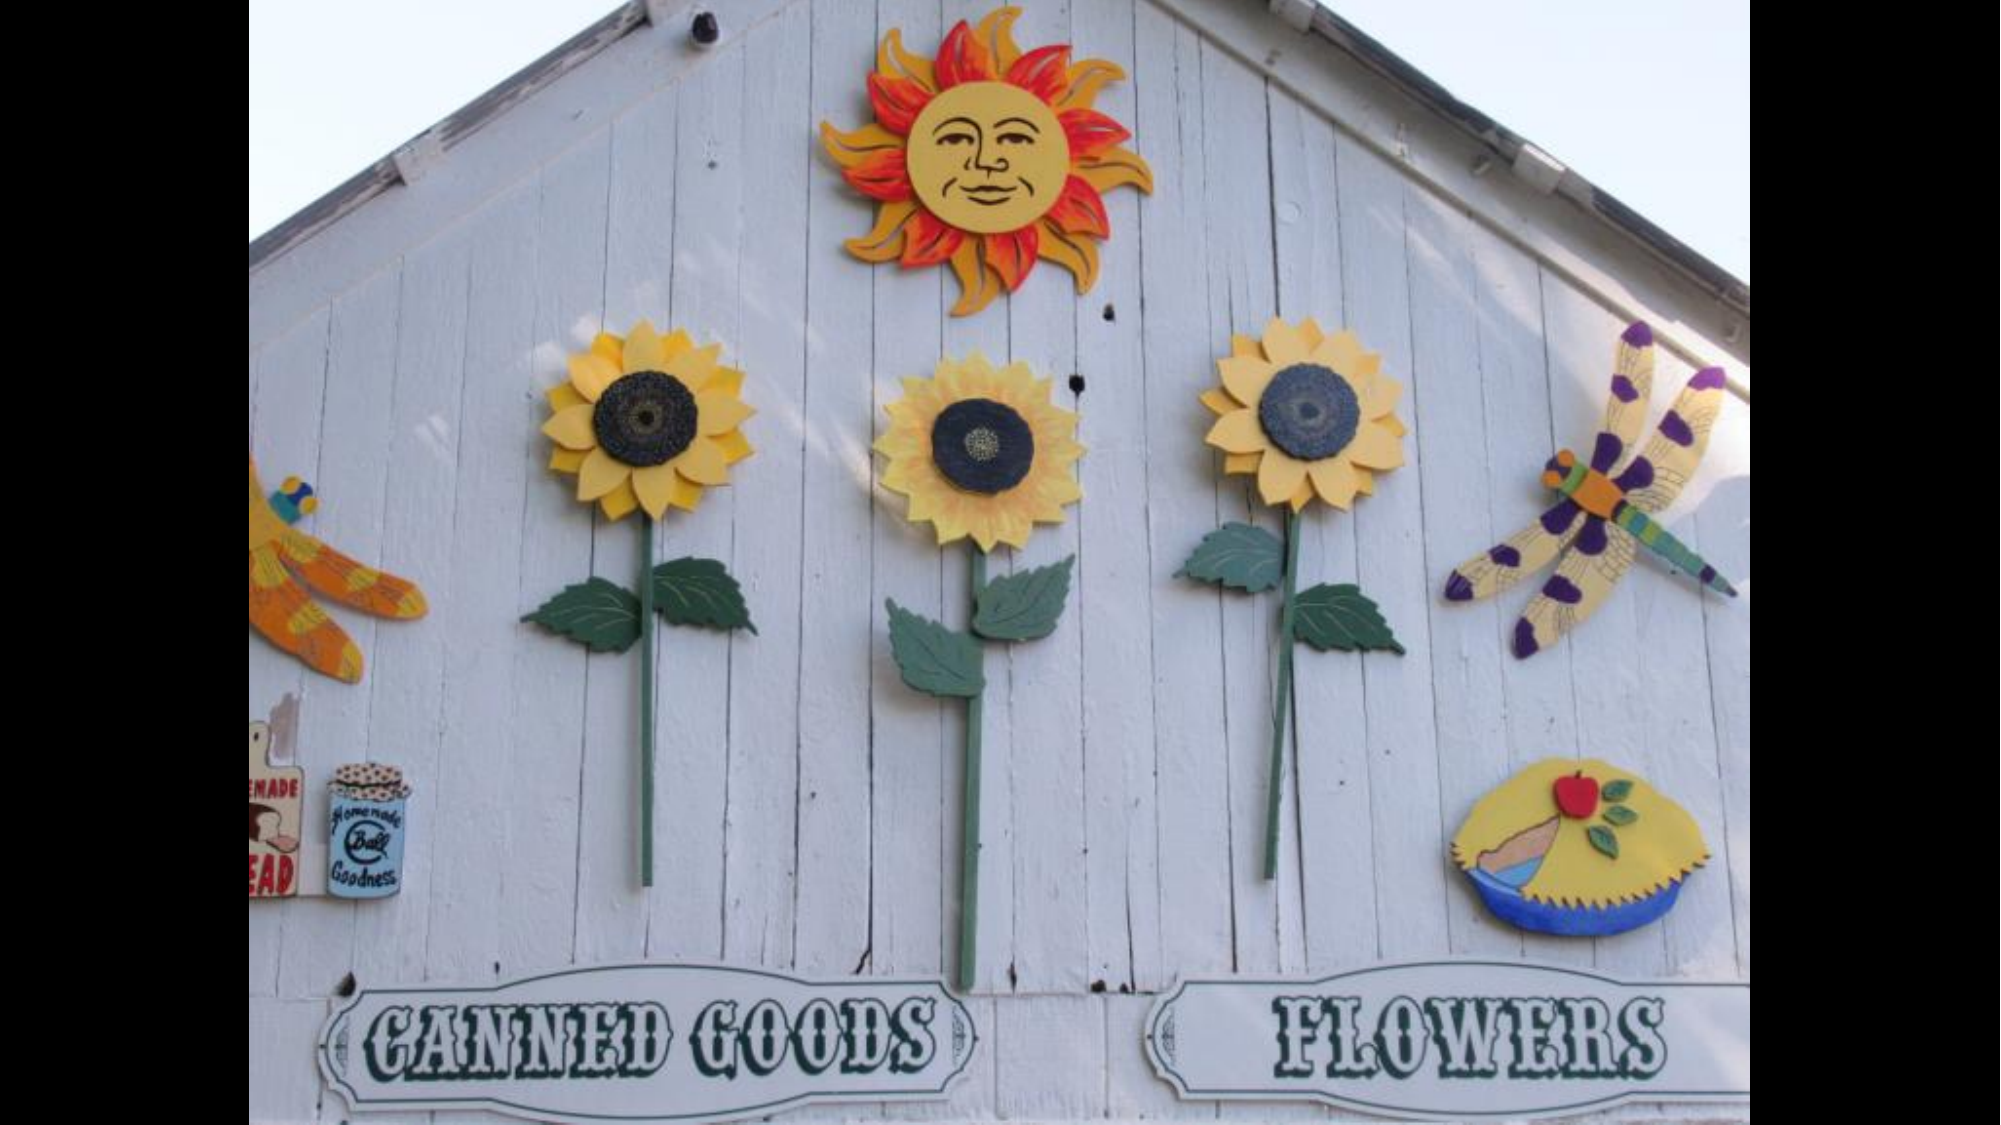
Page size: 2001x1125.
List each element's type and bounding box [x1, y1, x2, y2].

picture [249, 0, 1750, 1125]
